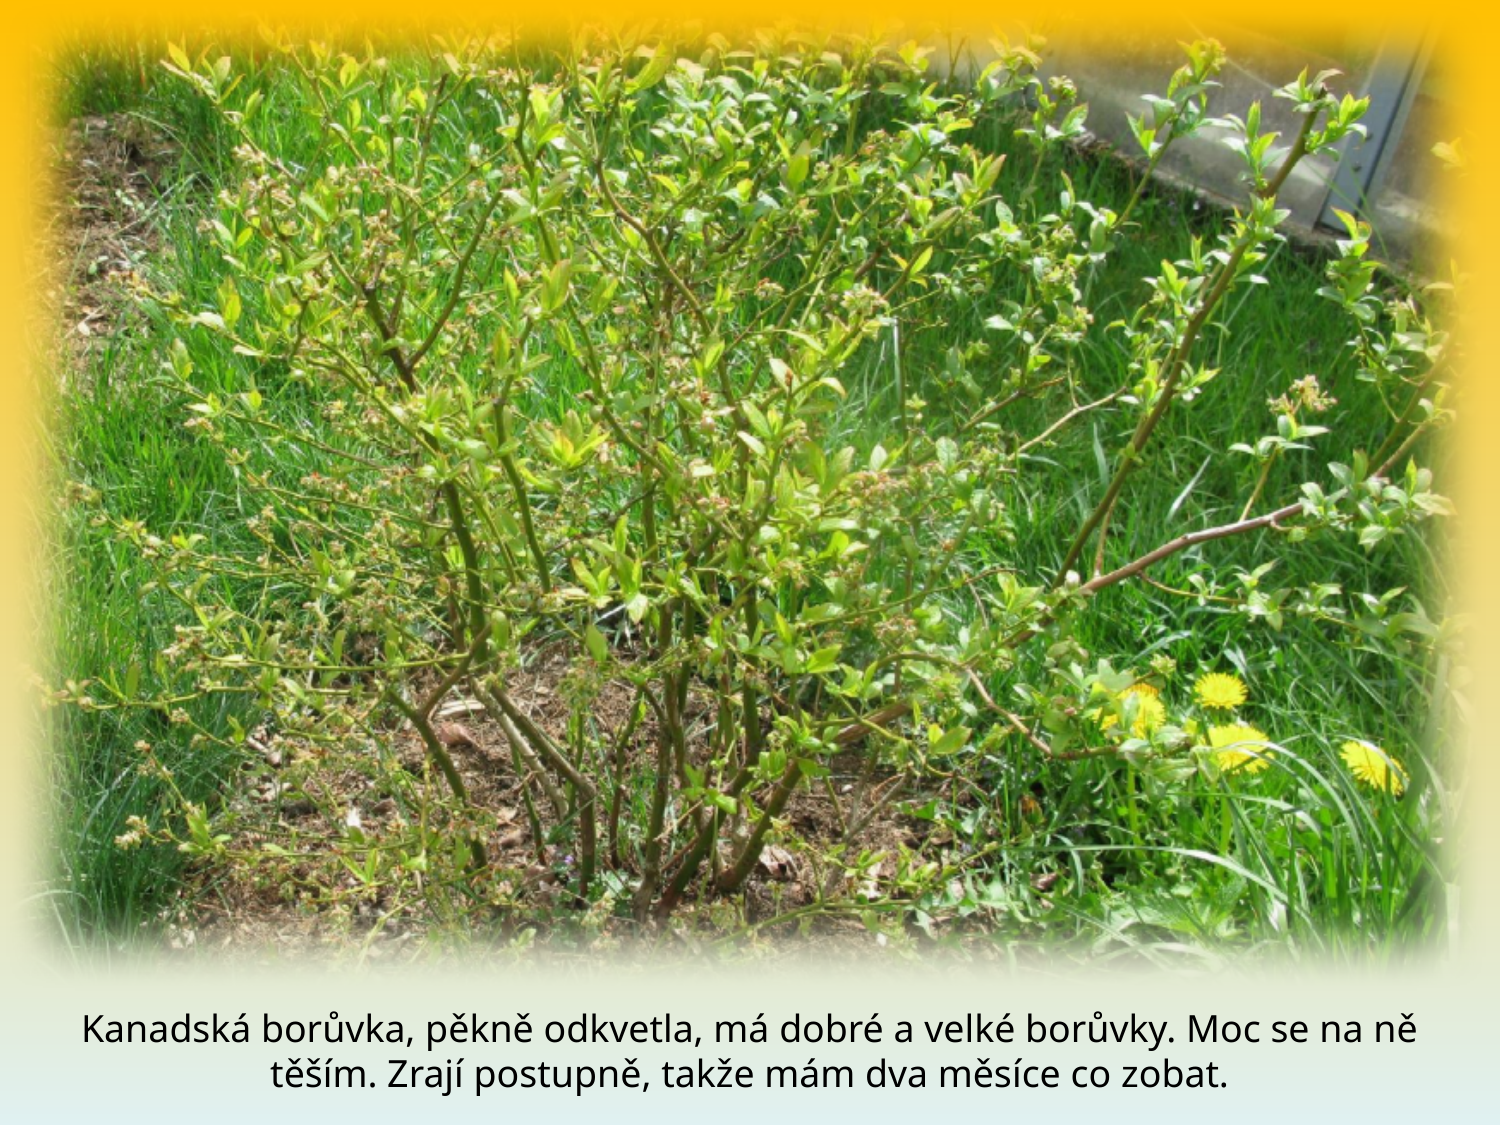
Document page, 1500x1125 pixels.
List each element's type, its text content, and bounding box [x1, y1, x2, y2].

picture [5, 1, 1495, 991]
title Kanadská borůvka, pěkně odkvetla, má dobré a velké borůvky. Moc se na ně těším. Zrají postupně, takže mám dva měsíce co zobat. [12, 998, 1488, 1125]
